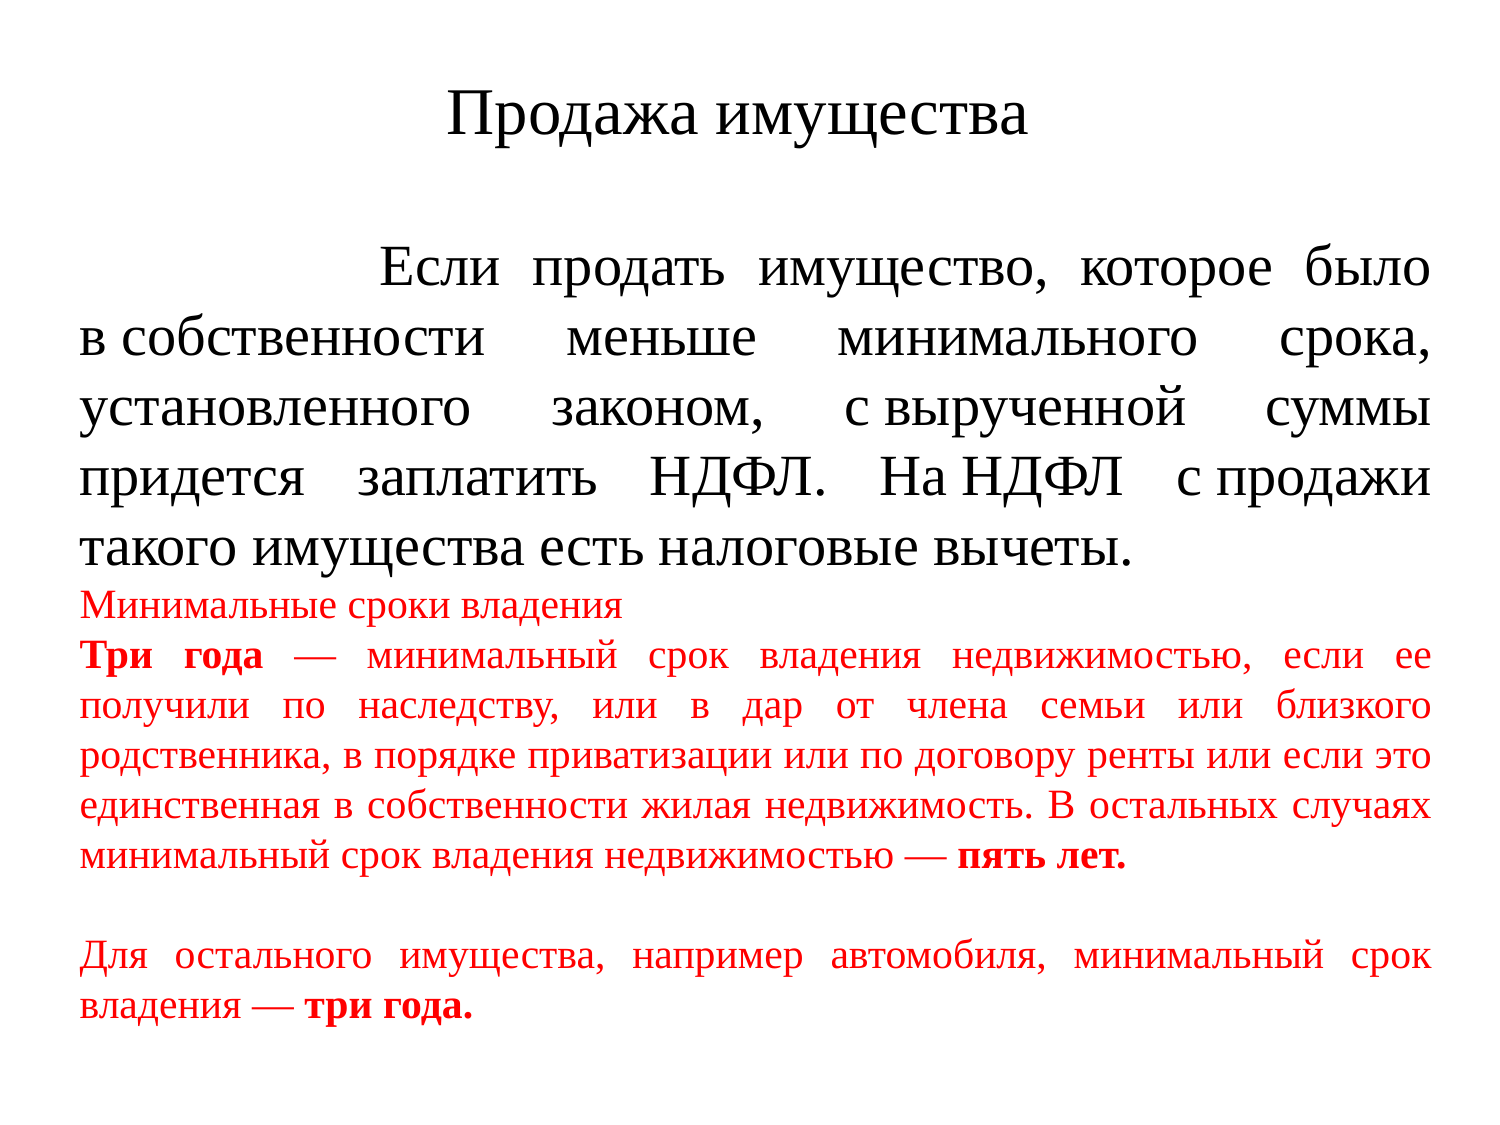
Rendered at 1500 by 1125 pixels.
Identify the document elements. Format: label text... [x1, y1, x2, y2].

title Продажа имущества [147, 45, 1329, 161]
text_box Если продать имущество, которое было в собственности меньше минимального срока, установленного законом, с вырученной суммы придется заплатить НДФЛ. На НДФЛ с продажи такого имущества есть налоговые вычеты. Минимальные сроки владения Три года — минимальный срок владения недвижимостью, если ее получили по наследству, или в дар от члена семьи или близкого родственника, в порядке приватизации или по договору ренты или если это единственная в собственности жилая недвижимость. В остальных случаях минимальный срок владения недвижимостью — пять лет. Для остального имущества, например автомобиля, минимальный срок владения — три года. [64, 219, 1447, 1035]
